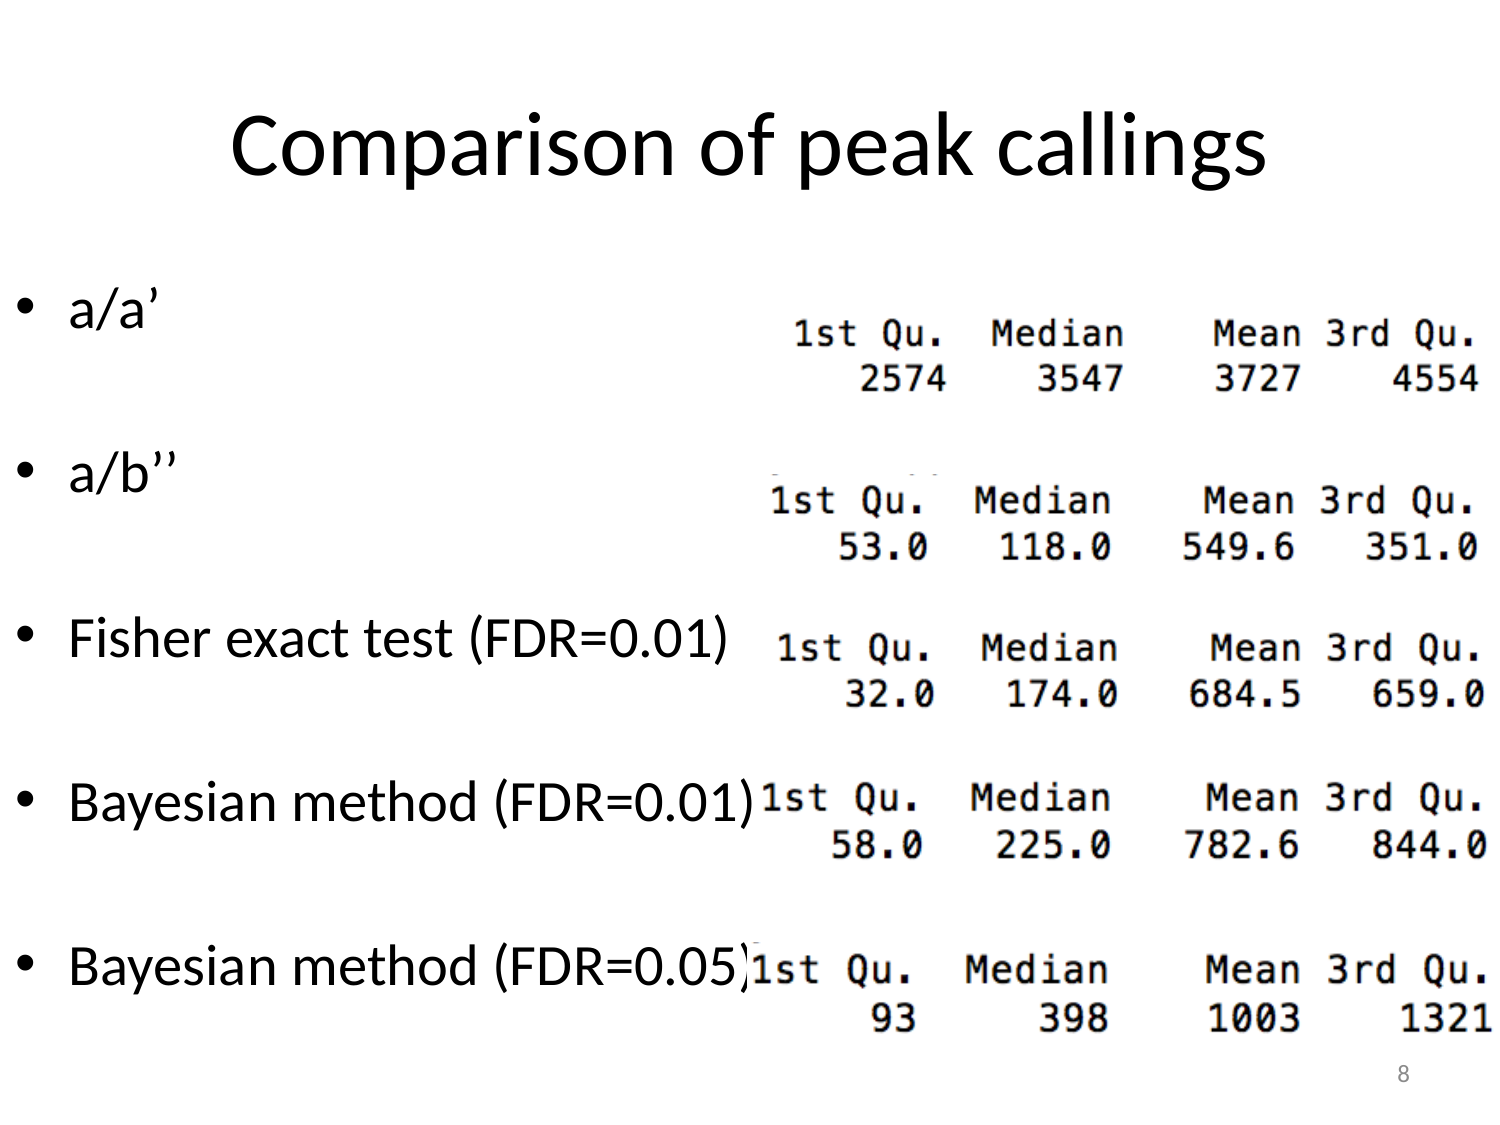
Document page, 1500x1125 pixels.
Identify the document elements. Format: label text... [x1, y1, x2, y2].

picture [756, 773, 1500, 872]
title Comparison of peak callings [75, 45, 1425, 233]
picture [762, 474, 1500, 570]
picture [789, 311, 1500, 401]
picture [773, 625, 1500, 718]
slide_number 8 [1074, 1054, 1425, 1103]
list a/a’ a/b’’ Fisher exact test (FDR=0.01) Bayesian method (FDR=0.01) Bayesian method (FDR=0.05) [0, 262, 1350, 1005]
picture [746, 942, 1500, 1046]
